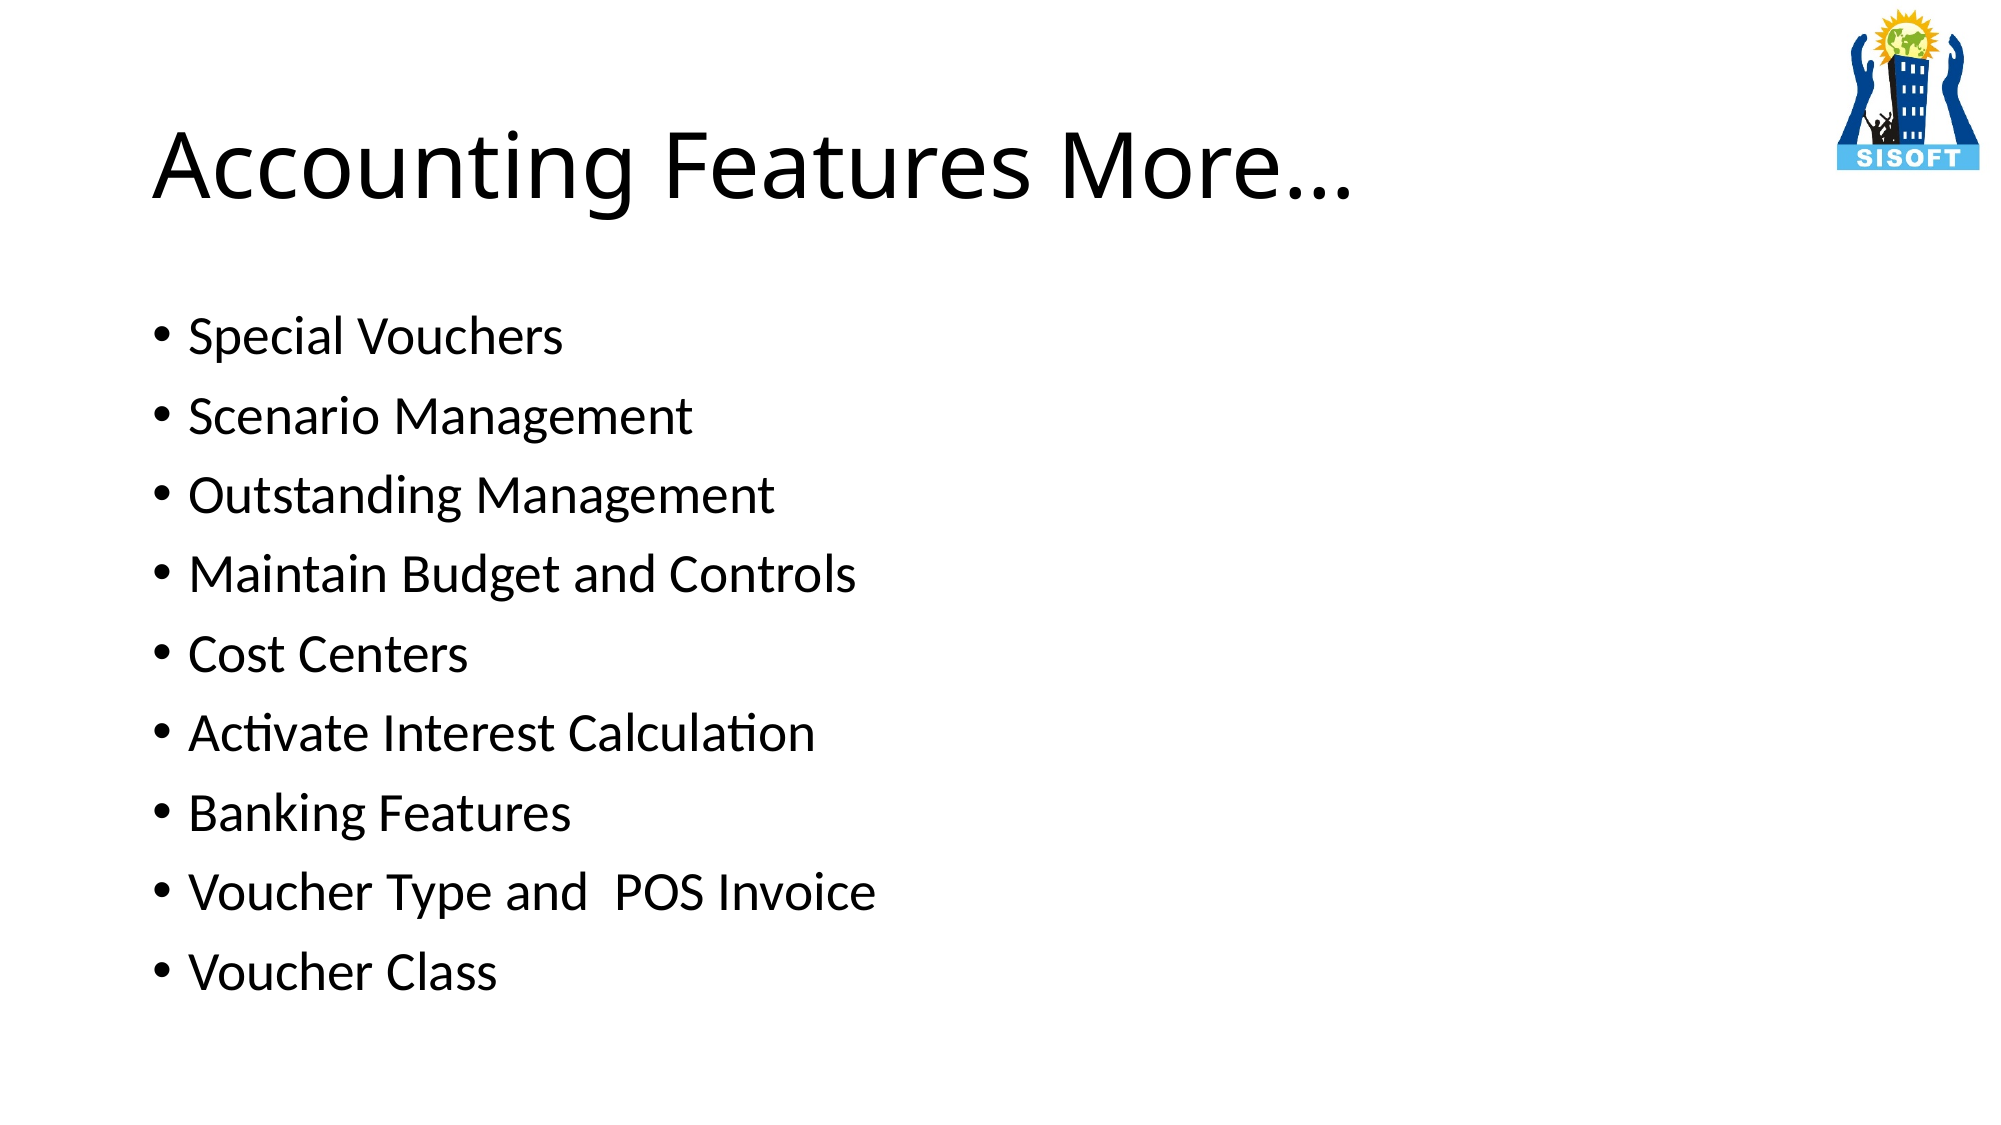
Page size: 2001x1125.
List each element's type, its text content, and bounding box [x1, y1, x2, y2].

list Special Vouchers Scenario Management Outstanding Management Maintain Budget and Controls Cost Centers Activate Interest Calculation Banking Features Voucher Type and POS Invoice Voucher Class [137, 299, 1863, 1014]
picture [1814, 0, 1995, 186]
title Accounting Features More… [137, 59, 1863, 278]
